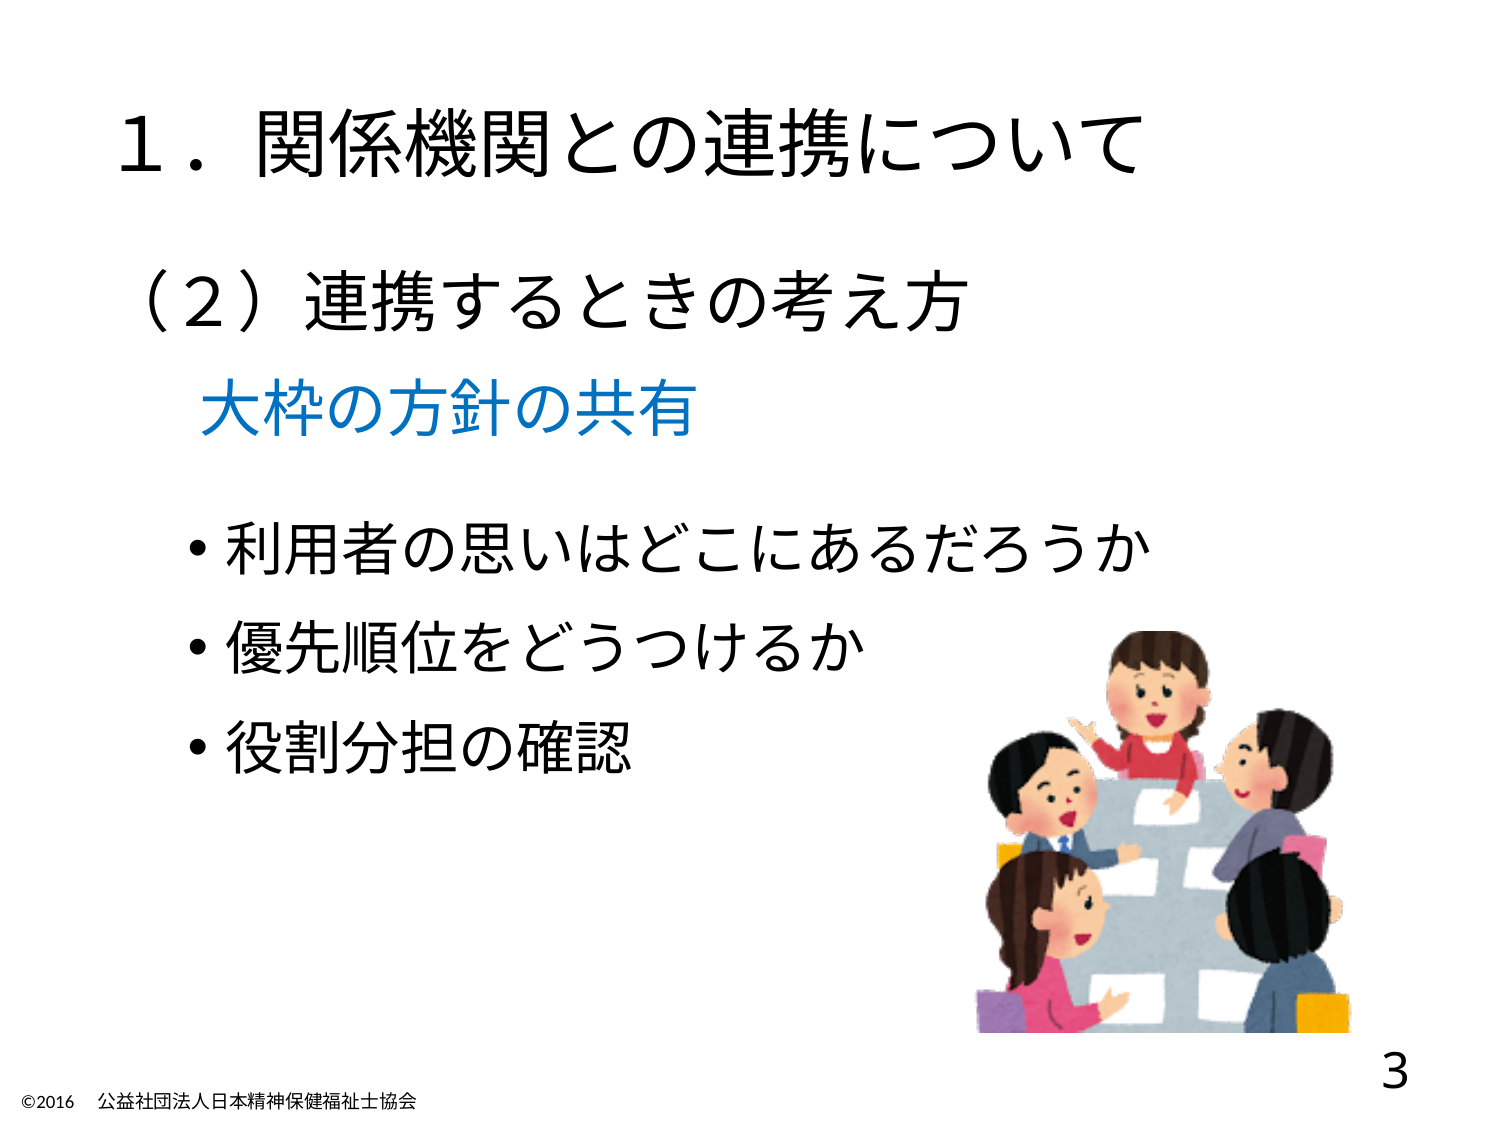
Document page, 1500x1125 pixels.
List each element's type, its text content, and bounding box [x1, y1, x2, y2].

text_box ©2016 公益社団法人日本精神保健福祉士協会 [5, 1082, 443, 1120]
title １．関係機関との連携について [88, 88, 1439, 205]
list （２）連携するときの考え方 大枠の方針の共有 利用者の思いはどこにあるだろうか 優先順位をどうつけるか 役割分担の確認 [88, 252, 1439, 995]
slide_number 3 [1074, 1042, 1425, 1103]
picture [962, 630, 1365, 1033]
